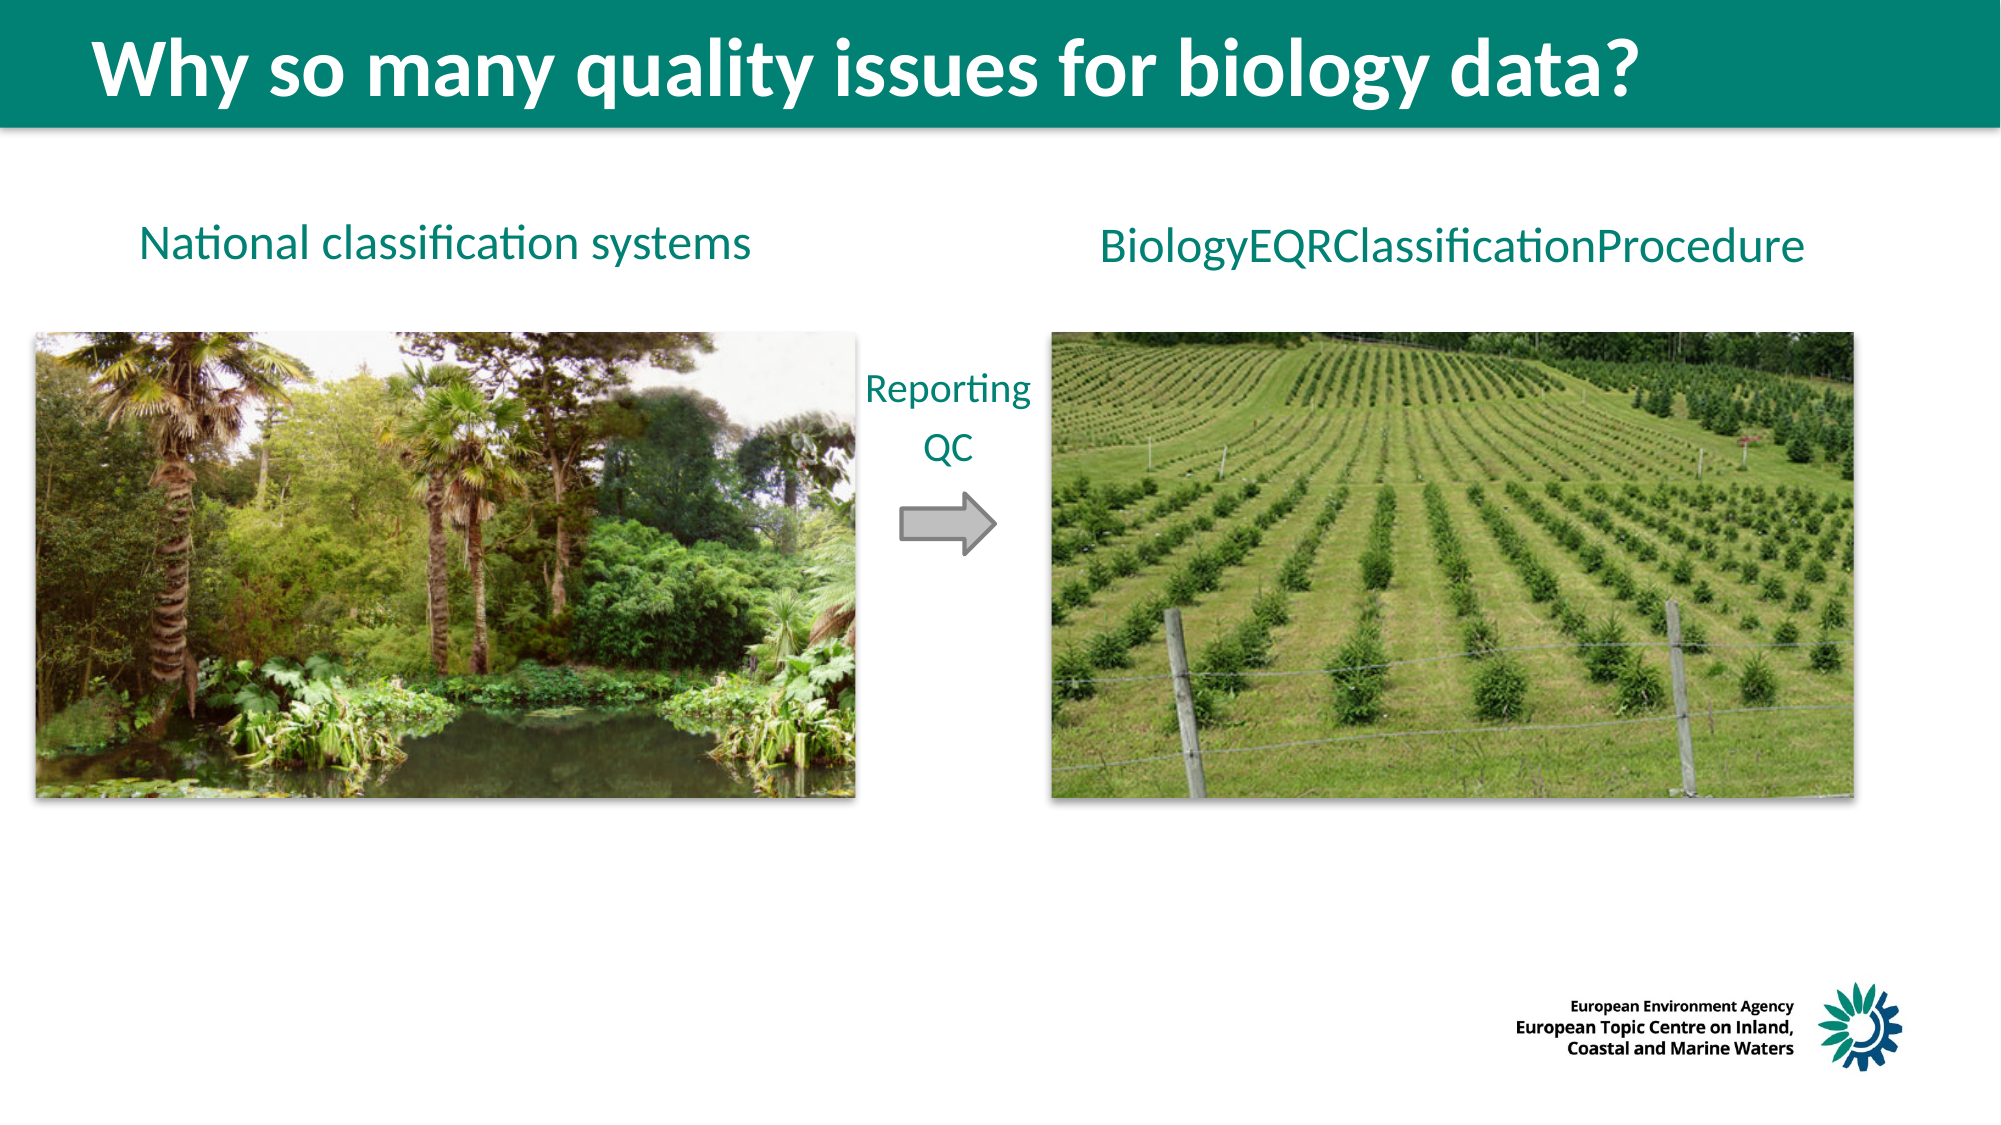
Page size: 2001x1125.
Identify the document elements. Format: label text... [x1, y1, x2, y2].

text_box [899, 496, 998, 557]
text_box Reporting QC [860, 353, 1046, 496]
picture [1505, 974, 1914, 1087]
list National classification systems [108, 202, 783, 296]
list Why so many quality issues for biology data? [76, 5, 1922, 117]
text_box BiologyEQRClassificationProcedure [1075, 205, 1830, 296]
picture [35, 331, 856, 798]
picture [1051, 331, 1854, 798]
